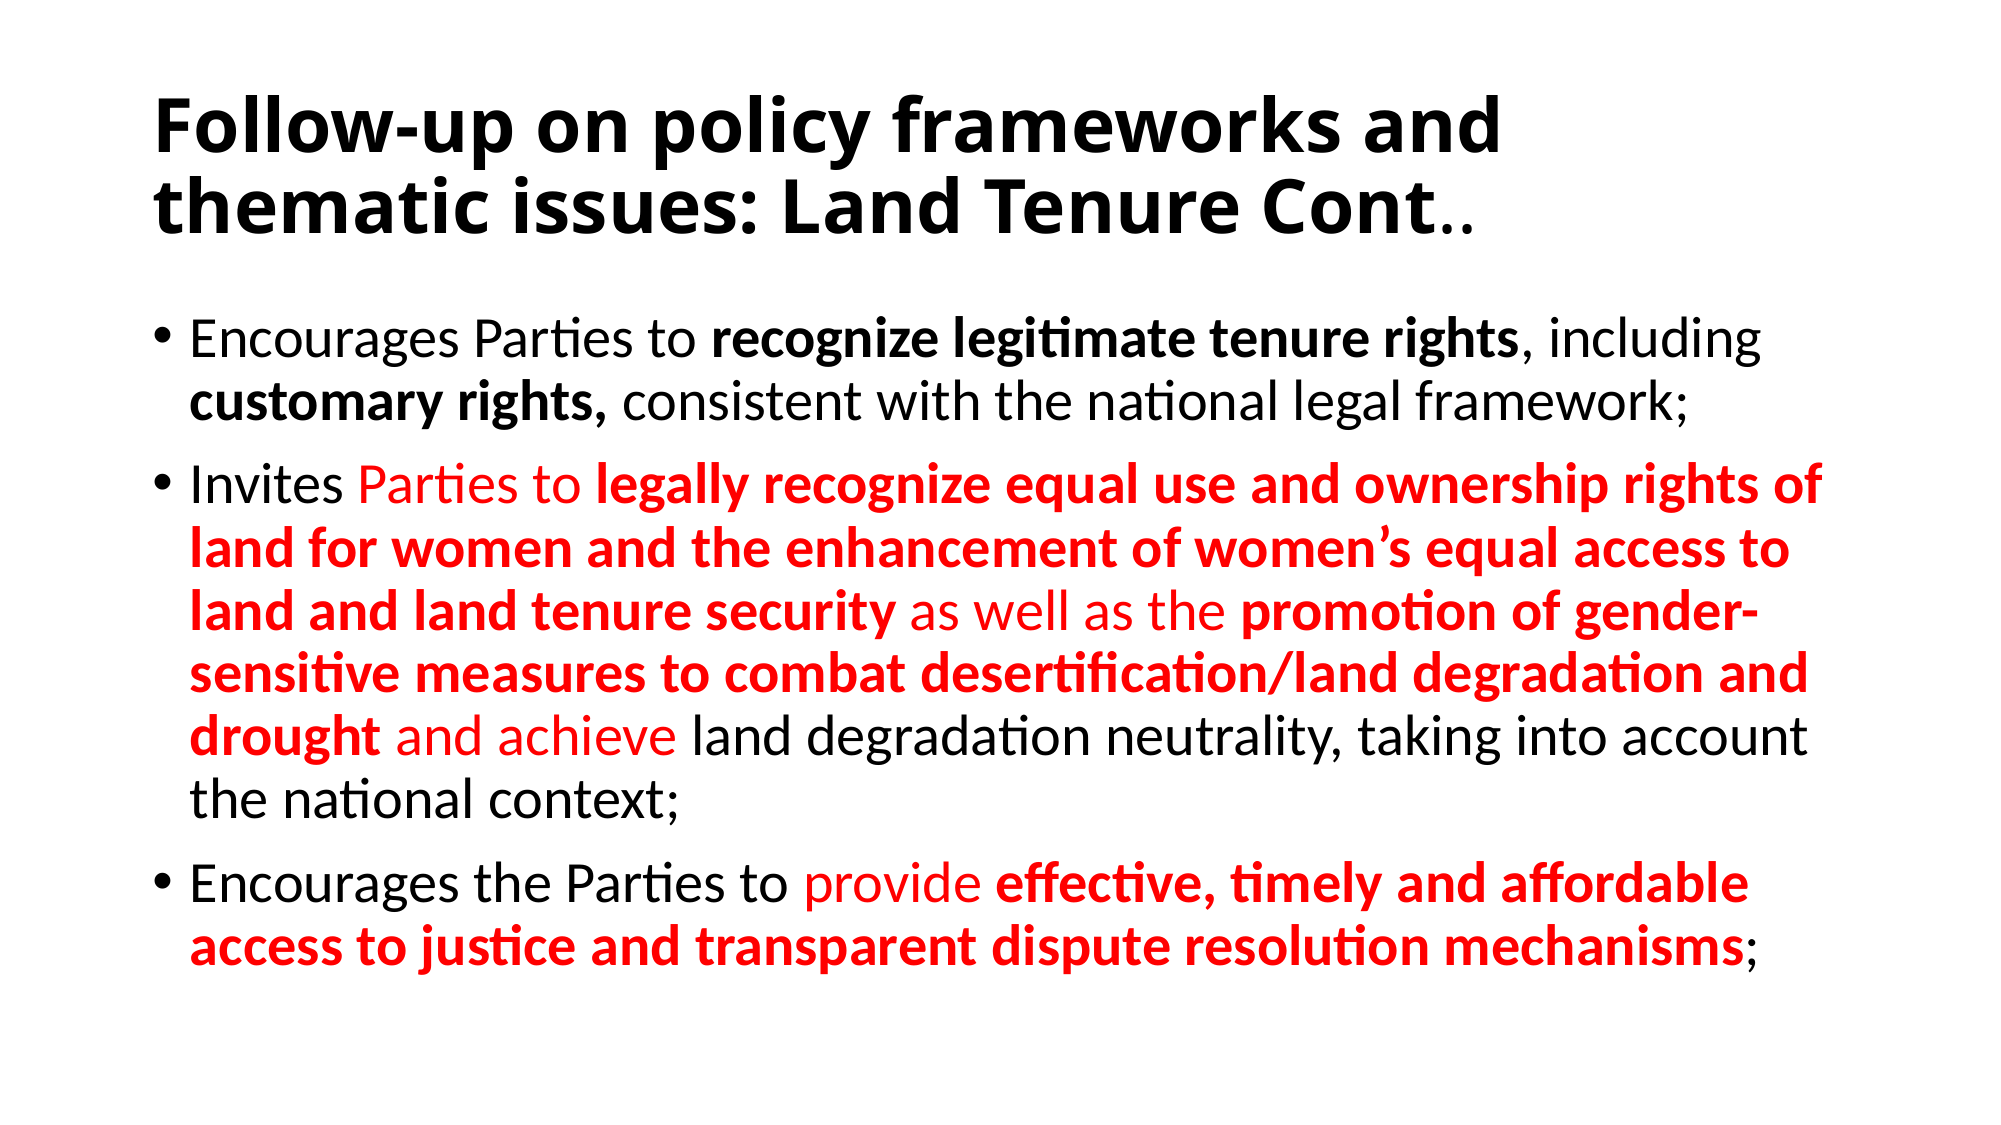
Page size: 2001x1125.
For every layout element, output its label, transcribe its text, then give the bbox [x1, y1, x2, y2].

title Follow-up on policy frameworks and thematic issues: Land Tenure Cont.. [137, 59, 1863, 278]
list Encourages Parties to recognize legitimate tenure rights, including customary rights, consistent with the national legal framework; Invites Parties to legally recognize equal use and ownership rights of land for women and the enhancement of women’s equal access to land and land tenure security as well as the promotion of gender-sensitive measures to combat desertification/land degradation and drought and achieve land degradation neutrality, taking into account the national context; Encourages the Parties to provide effective, timely and affordable access to justice and transparent dispute resolution mechanisms; [137, 299, 1863, 1014]
